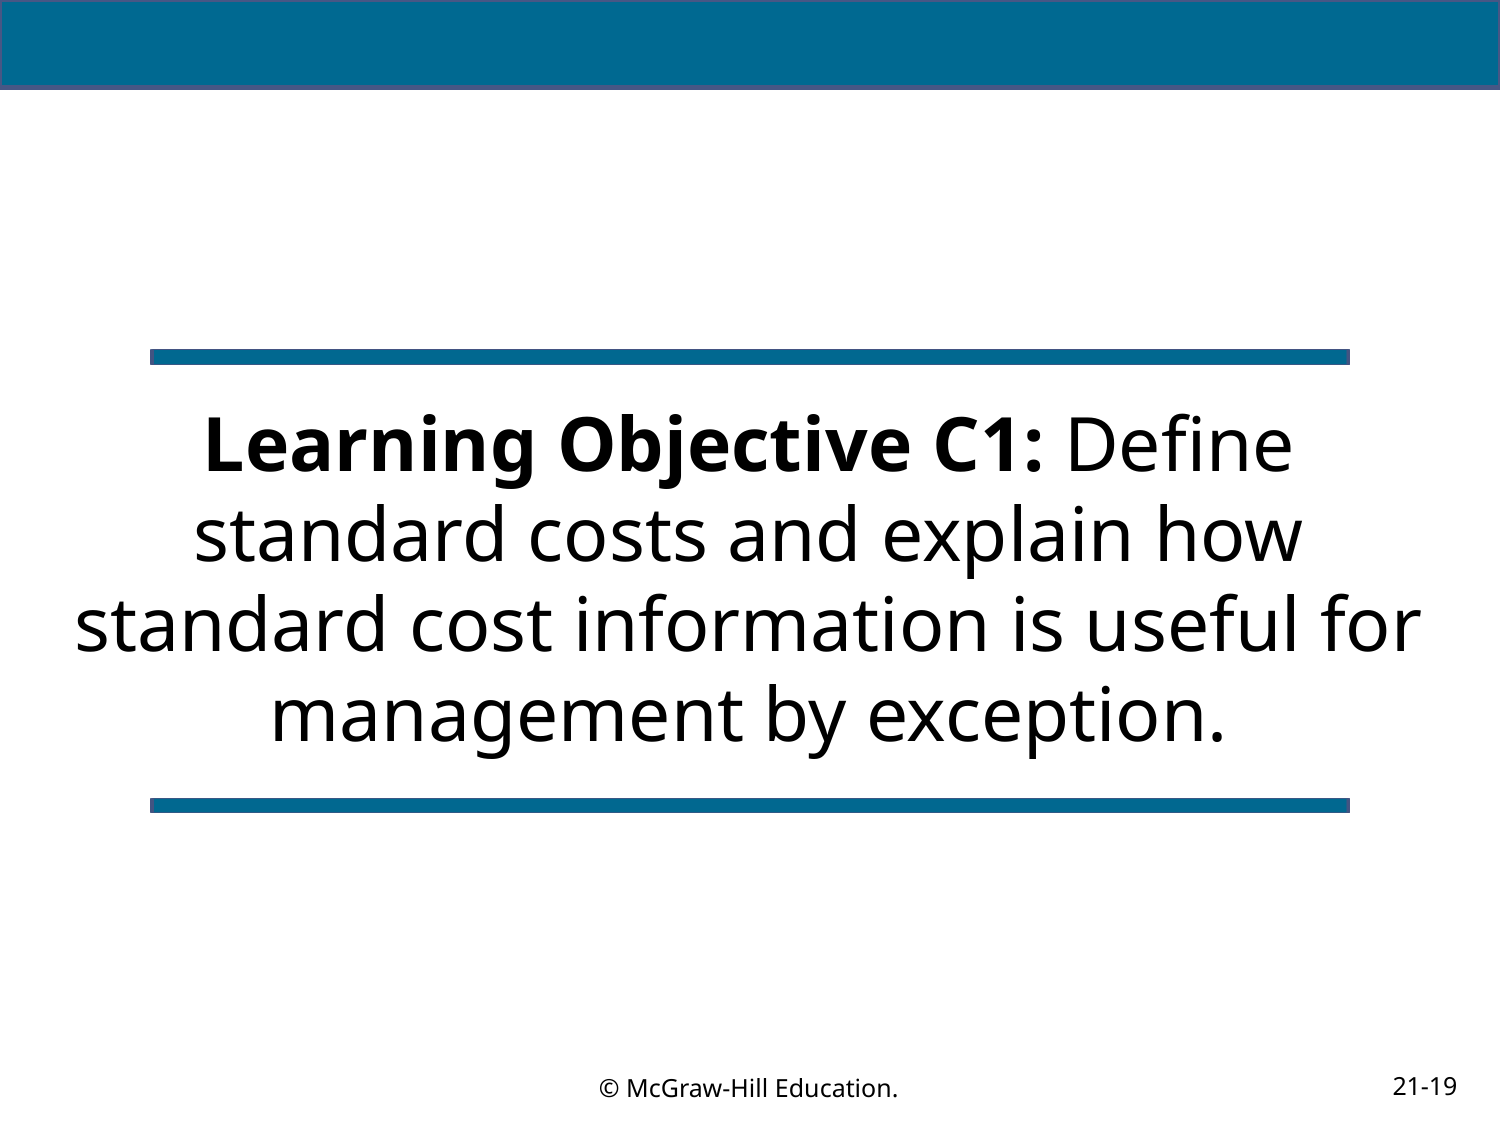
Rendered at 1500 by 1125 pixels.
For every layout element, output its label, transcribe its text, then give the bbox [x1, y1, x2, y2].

title Learning Objective C1: Define standard costs and explain how standard cost information is useful for management by exception. [22, 374, 1476, 778]
